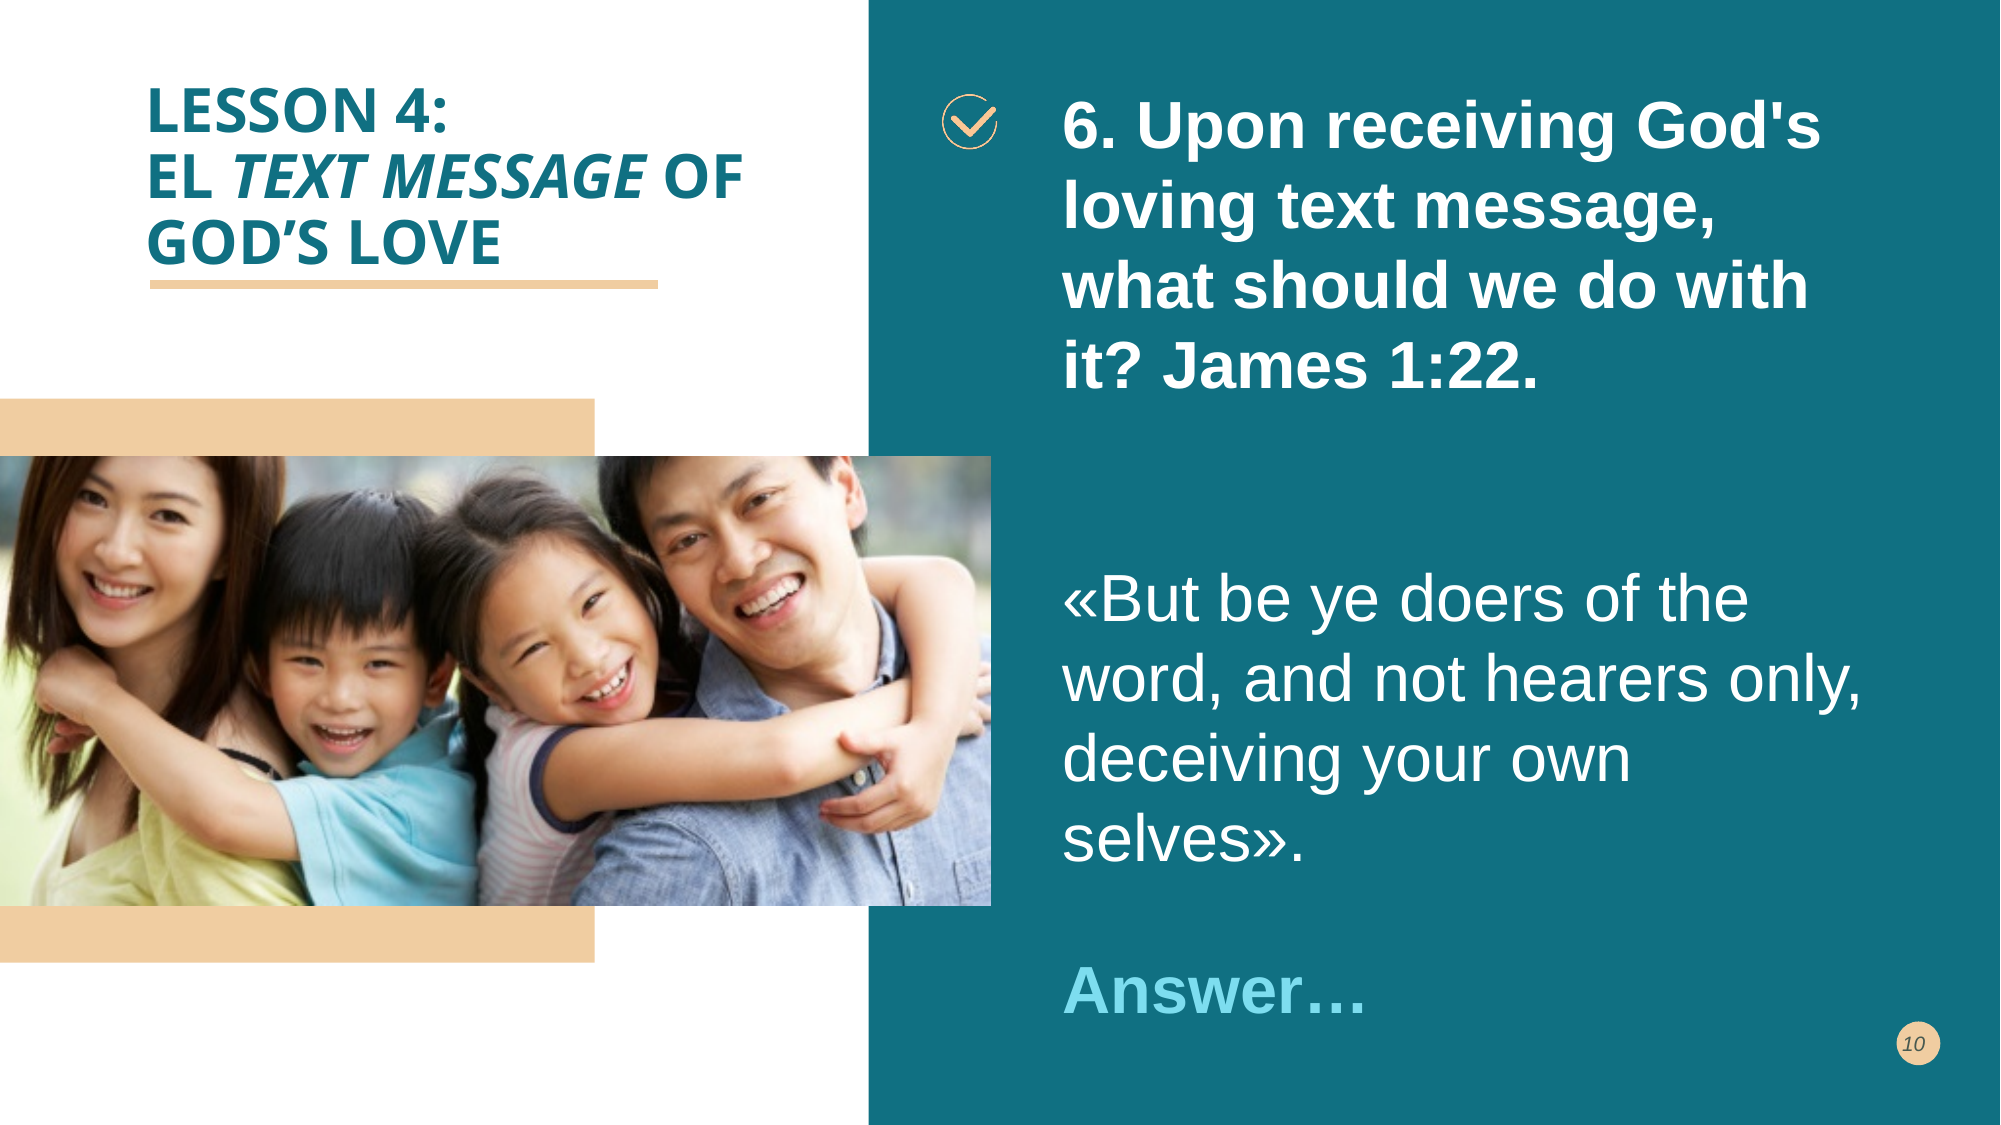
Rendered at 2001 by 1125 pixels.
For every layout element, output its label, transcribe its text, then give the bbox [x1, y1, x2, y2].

slide_number 10 [1881, 1012, 1940, 1073]
picture [0, 456, 991, 906]
picture [922, 74, 1017, 169]
title LESSON 4: EL TEXT MESSAGE OF GOD’S LOVE [130, 71, 776, 286]
text_box Answer… [1047, 939, 1839, 1035]
text_box «But be ye doers of the word, and not hearers only, deceiving your own selves». [1047, 547, 1882, 883]
text_box 6. Upon receiving God's loving text message, what should we do with it? James 1:22. [1047, 74, 1839, 409]
